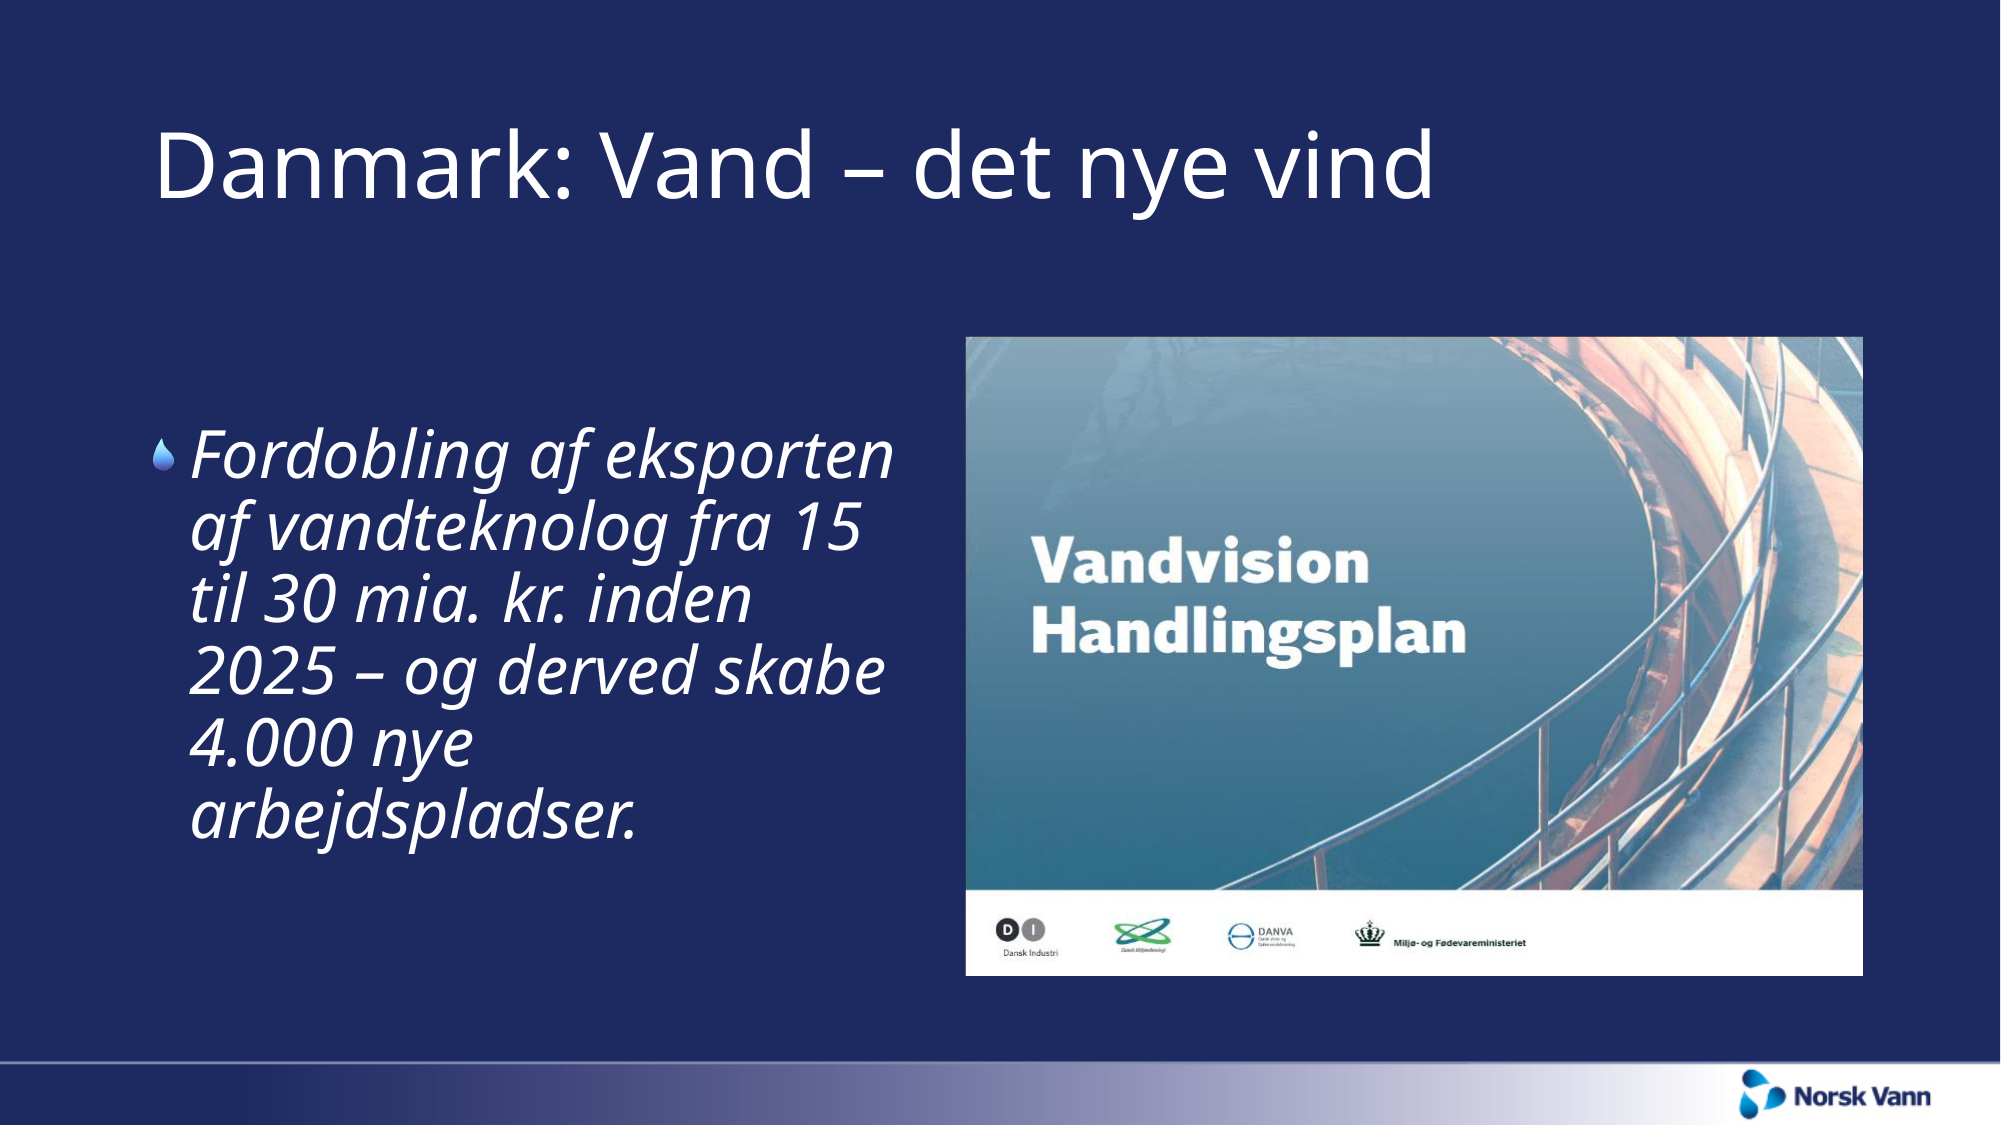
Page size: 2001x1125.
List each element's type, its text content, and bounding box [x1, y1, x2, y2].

picture [0, 0, 2001, 1125]
title Danmark: Vand – det nye vind [137, 59, 1863, 278]
list Fordobling af eksporten af vandteknolog fra 15 til 30 mia. kr. inden 2025 – og derved skabe 4.000 nye arbejdspladser. [137, 413, 931, 1014]
